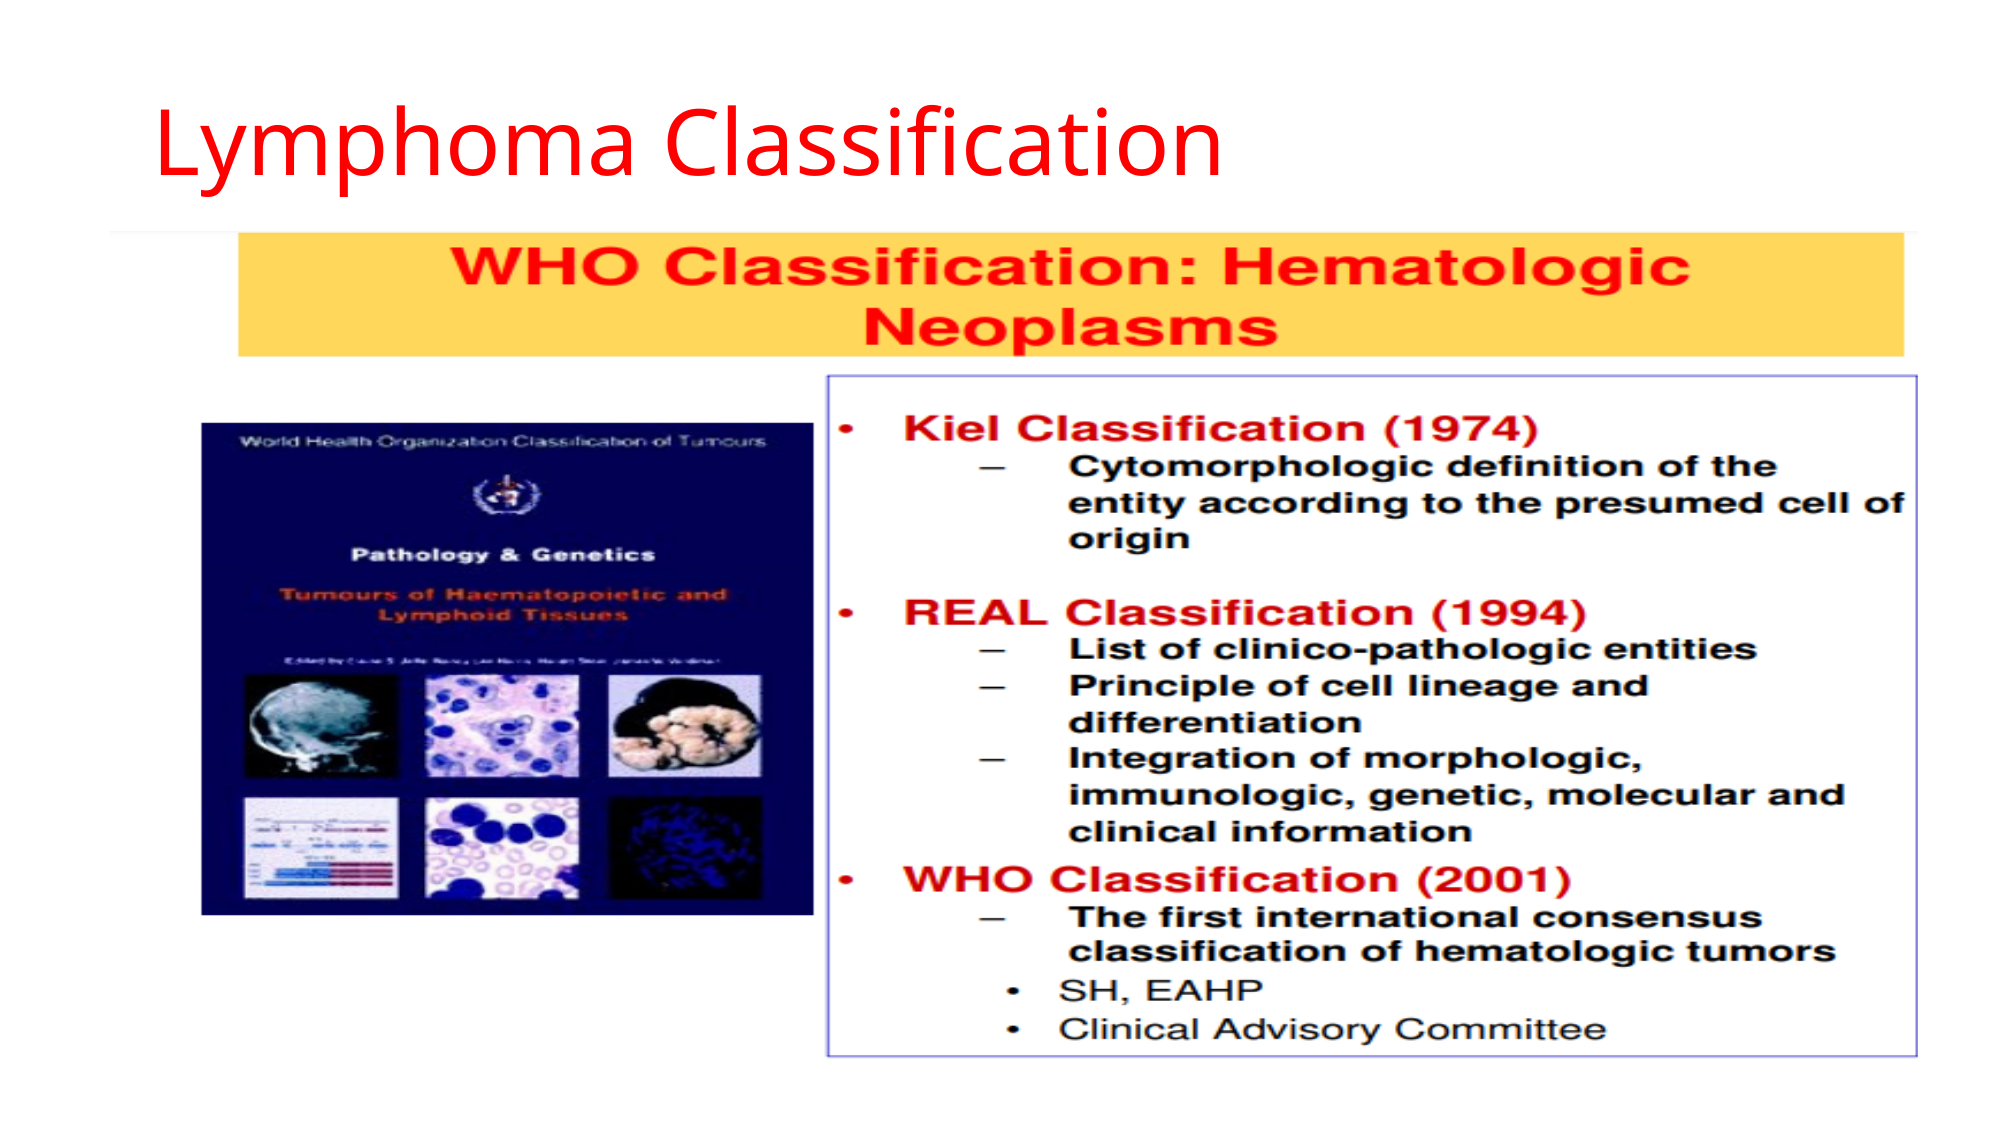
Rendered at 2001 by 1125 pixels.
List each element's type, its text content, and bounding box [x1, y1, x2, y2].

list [109, 231, 1918, 1068]
title Lymphoma Classification [137, 59, 1863, 231]
